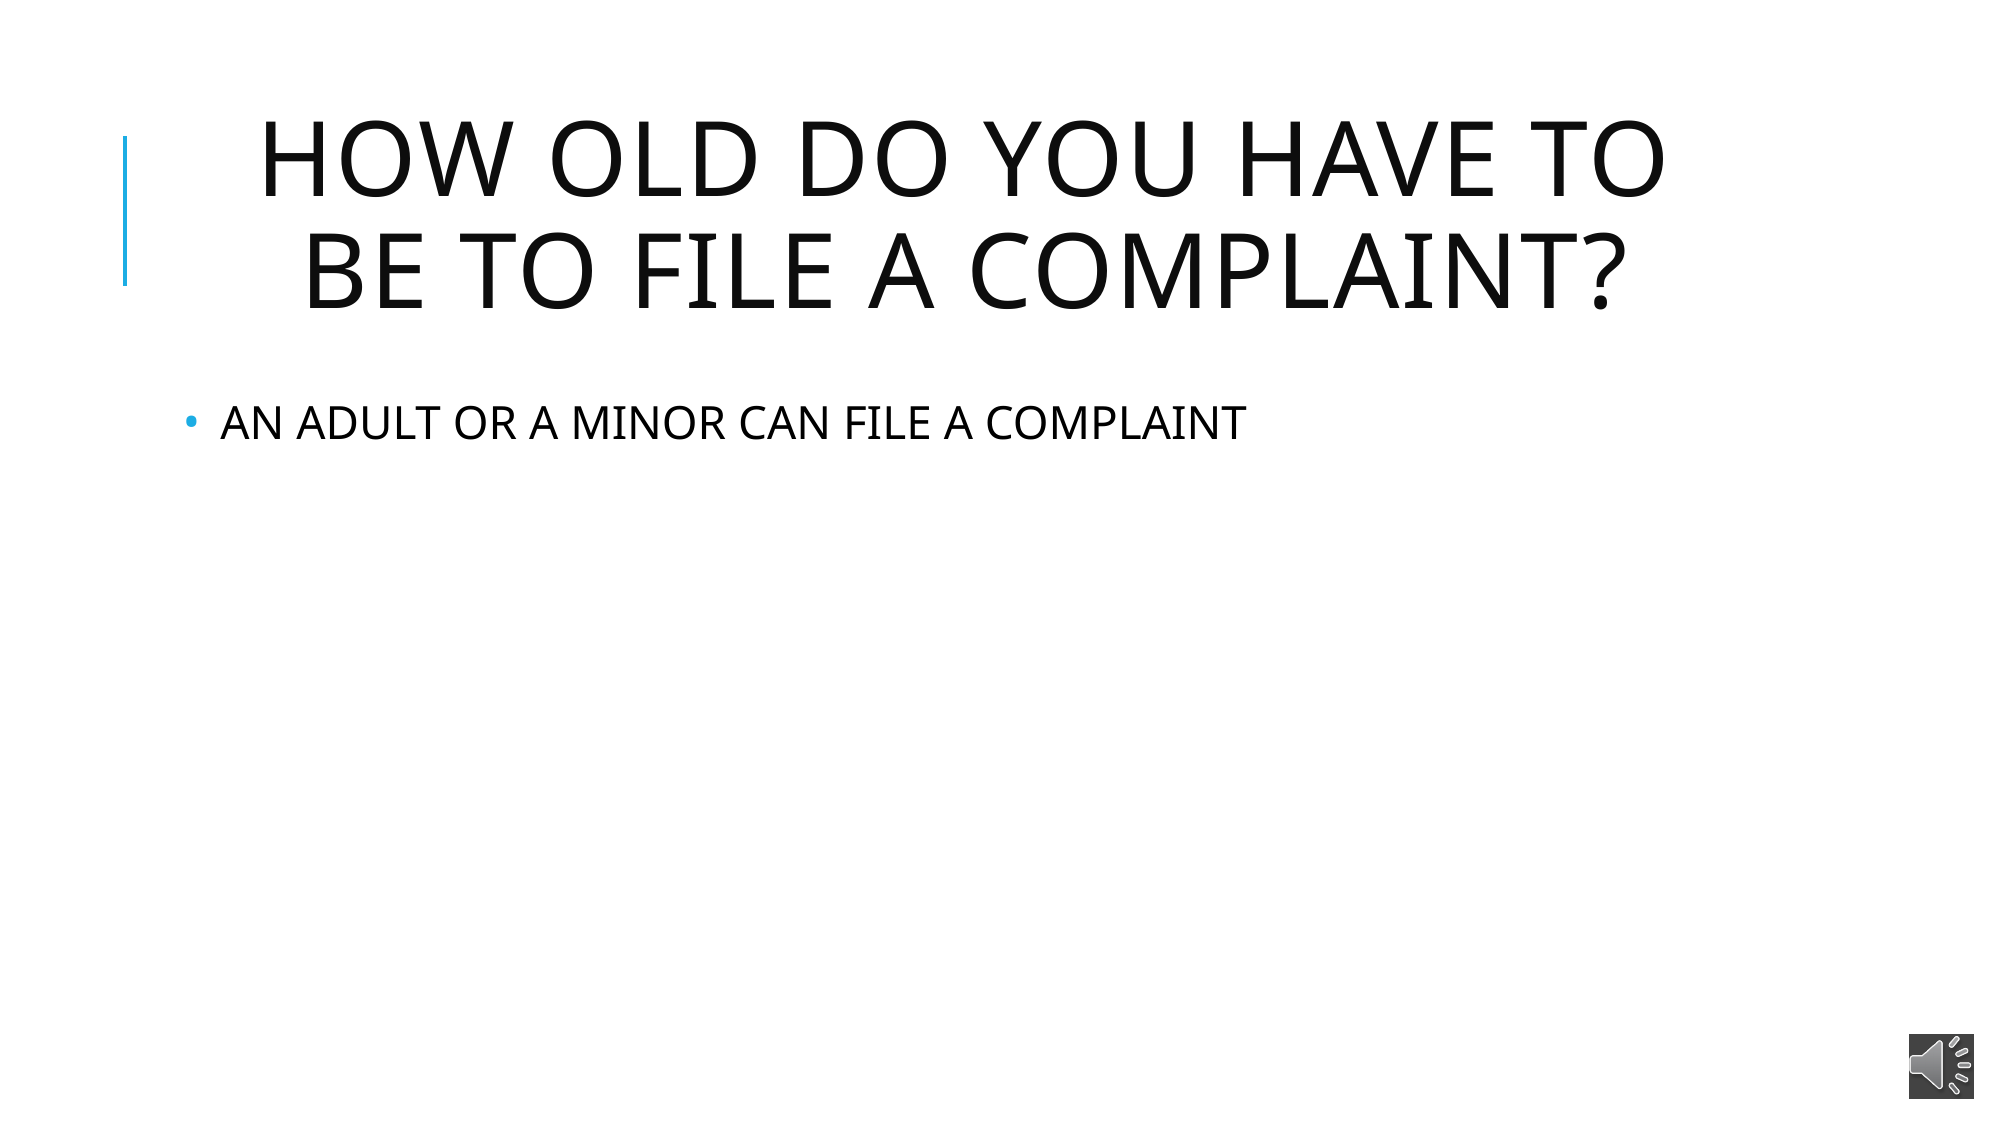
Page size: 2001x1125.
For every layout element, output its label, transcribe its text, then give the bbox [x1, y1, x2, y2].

list AN ADULT OR A MINOR CAN FILE A COMPLAINT [168, 375, 1763, 1035]
title HOW OLD DO YOU HAVE TO BE TO FILE A COMPLAINT? [168, 96, 1763, 342]
picture [1908, 1033, 1976, 1101]
